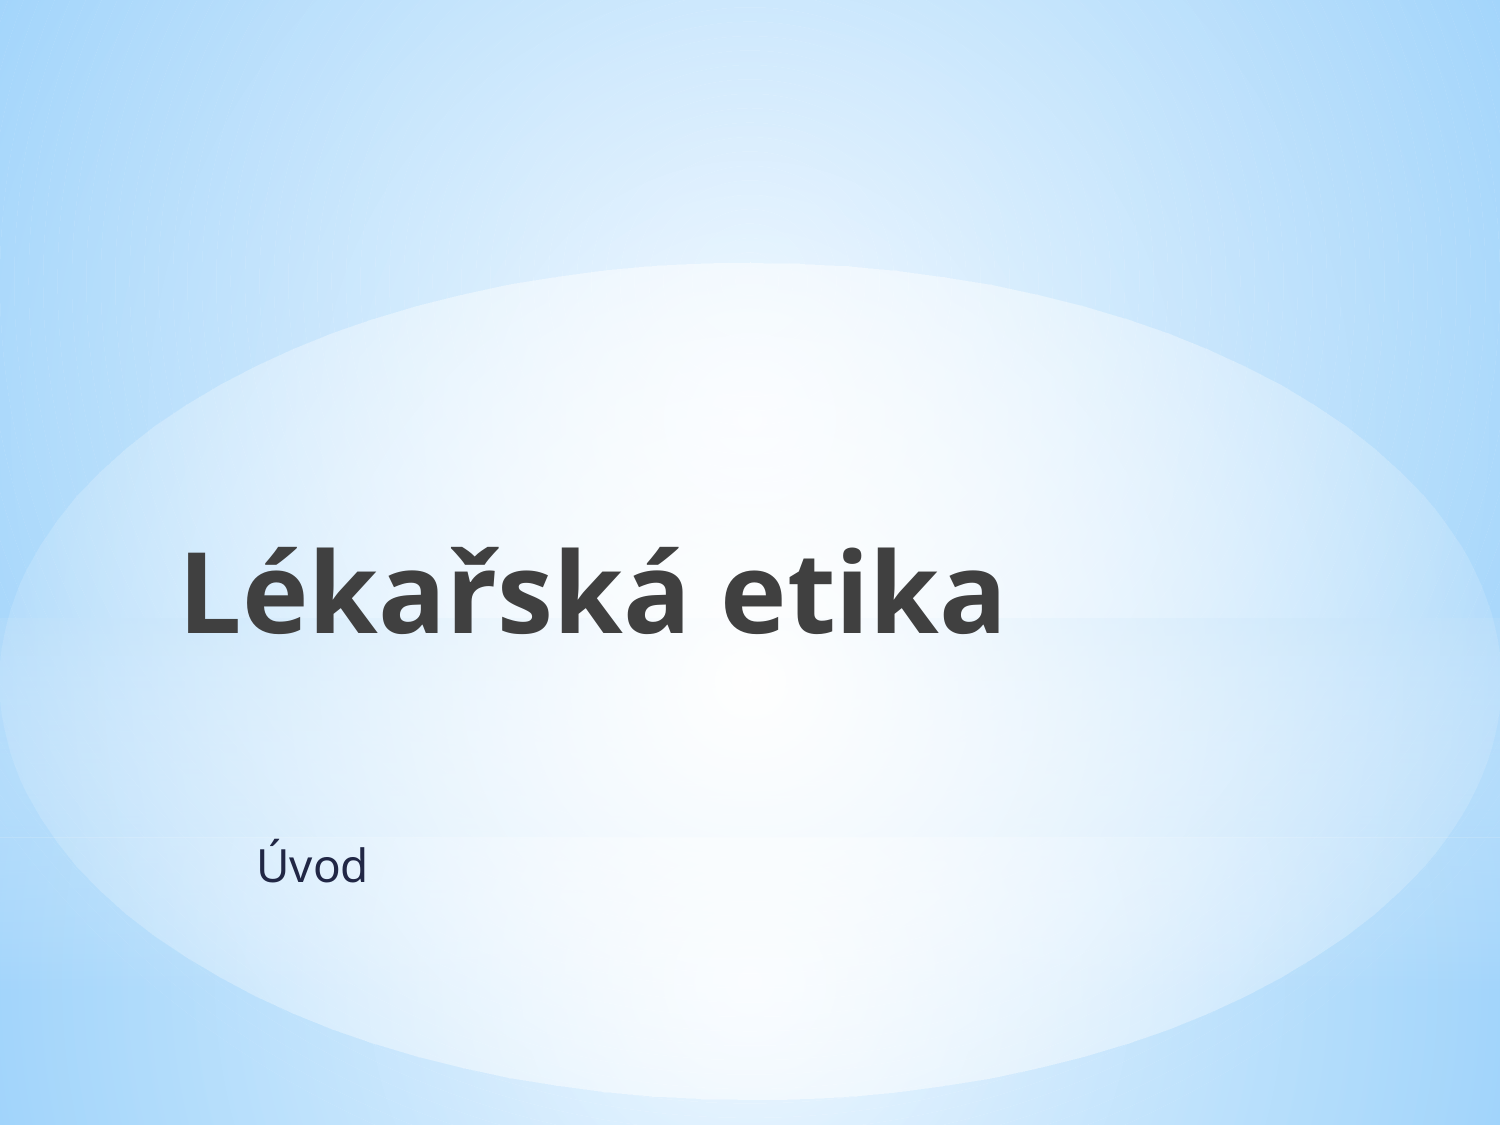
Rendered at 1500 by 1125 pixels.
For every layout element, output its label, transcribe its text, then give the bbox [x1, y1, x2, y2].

text_box Lékařská etika [134, 513, 1312, 808]
text_box Úvod [241, 828, 1167, 974]
